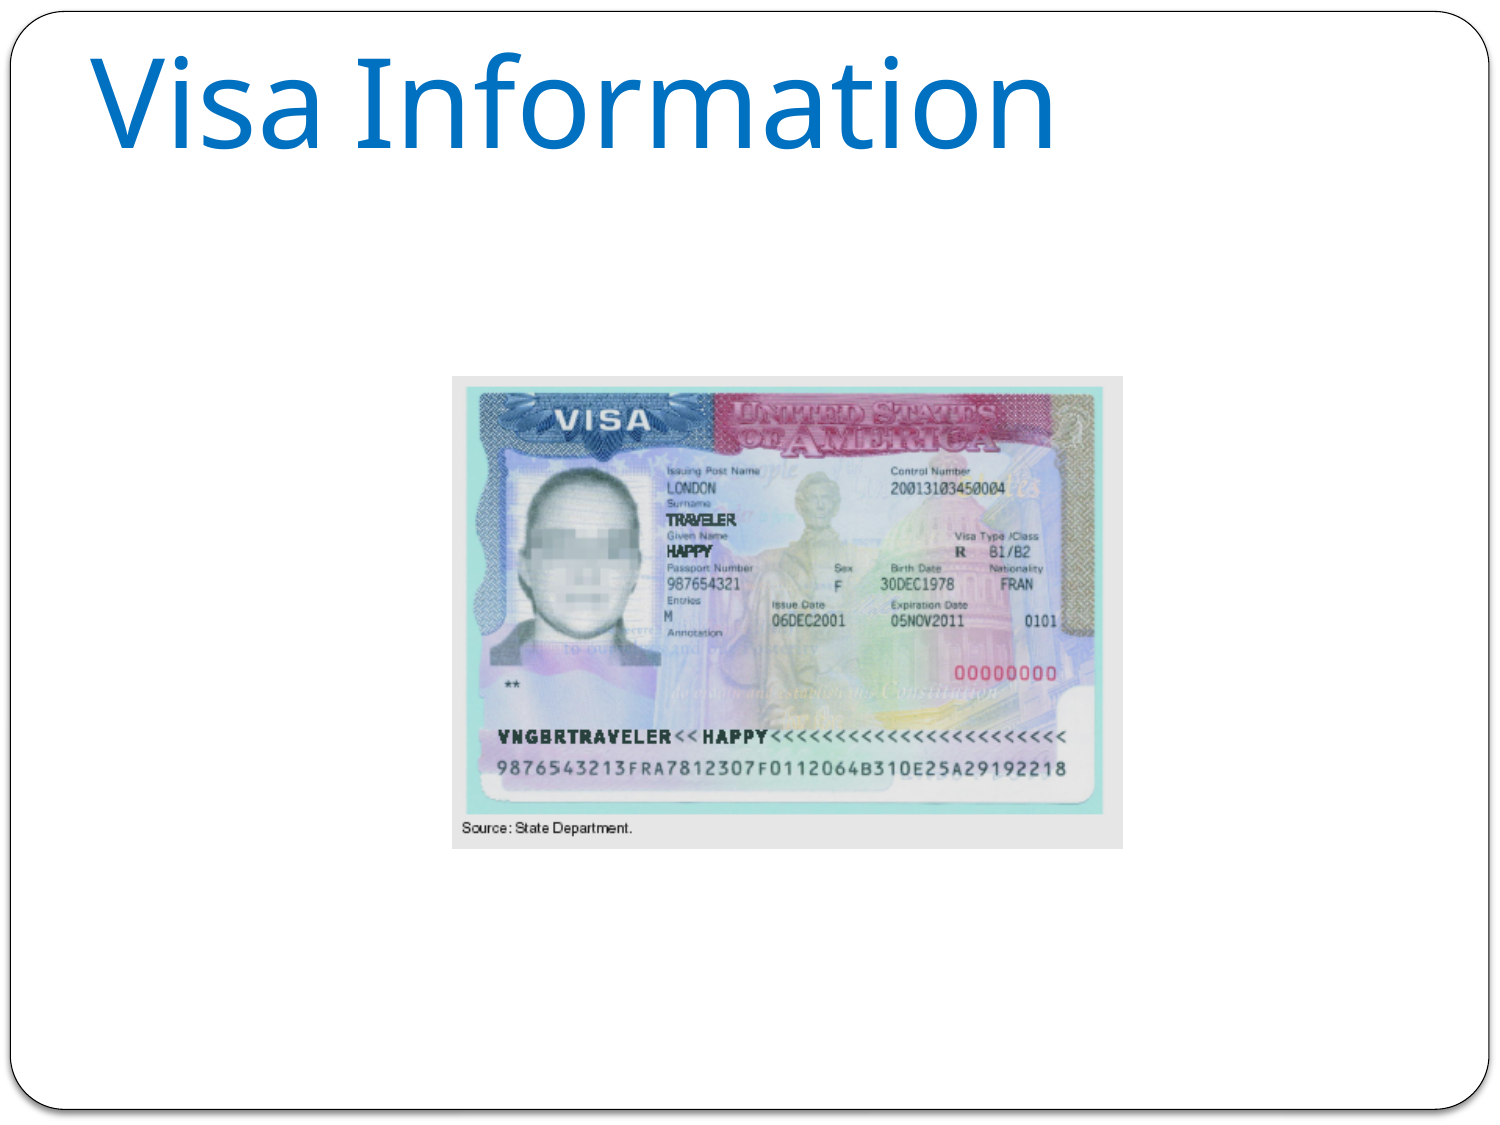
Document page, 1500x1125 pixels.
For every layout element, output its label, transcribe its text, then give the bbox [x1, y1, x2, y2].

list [452, 376, 1123, 849]
title Visa Information [75, 89, 1425, 189]
